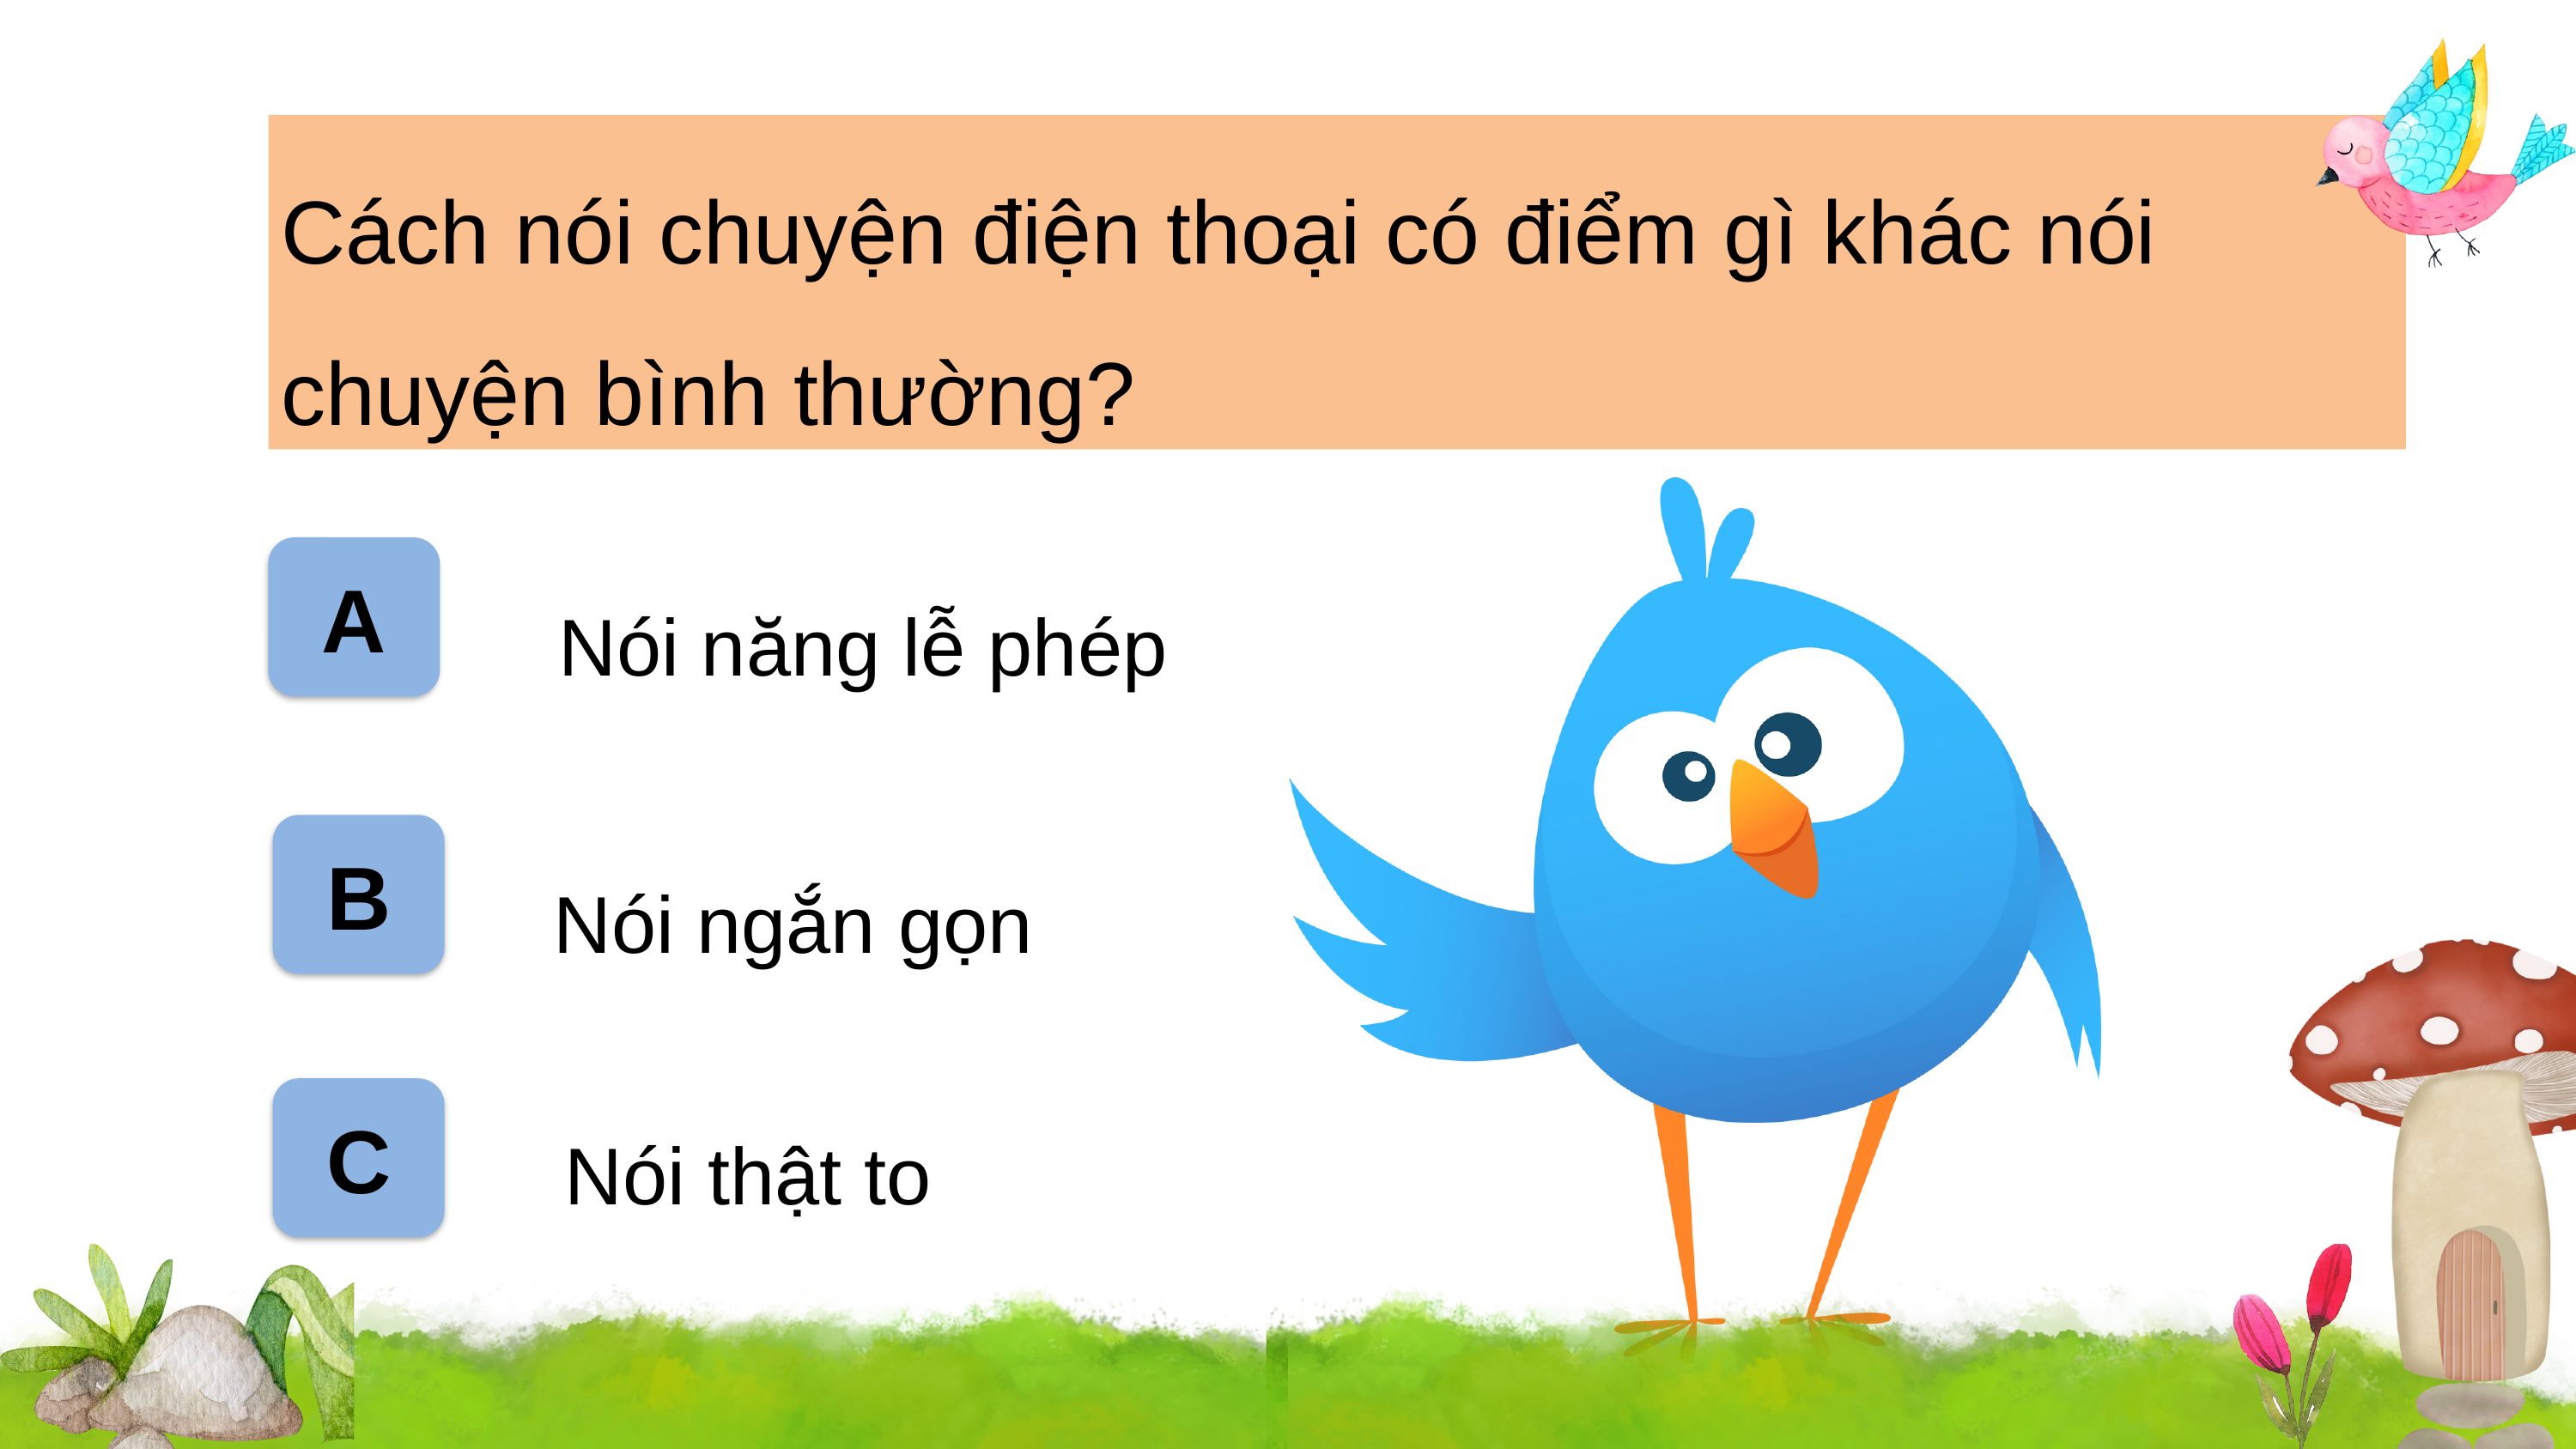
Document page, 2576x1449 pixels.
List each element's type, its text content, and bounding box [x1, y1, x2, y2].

picture [2314, 38, 2576, 269]
text_box A [266, 535, 442, 699]
picture [0, 477, 2576, 1449]
text_box Nói thật to [552, 1070, 1267, 1228]
text_box Cách nói chuyện điện thoại có điểm gì khác nói chuyện bình thường? [268, 114, 2406, 450]
text_box C [270, 1076, 447, 1240]
text_box Nói năng lễ phép [545, 589, 1284, 699]
text_box B [270, 813, 447, 976]
text_box Nói ngắn gọn [541, 817, 1284, 976]
